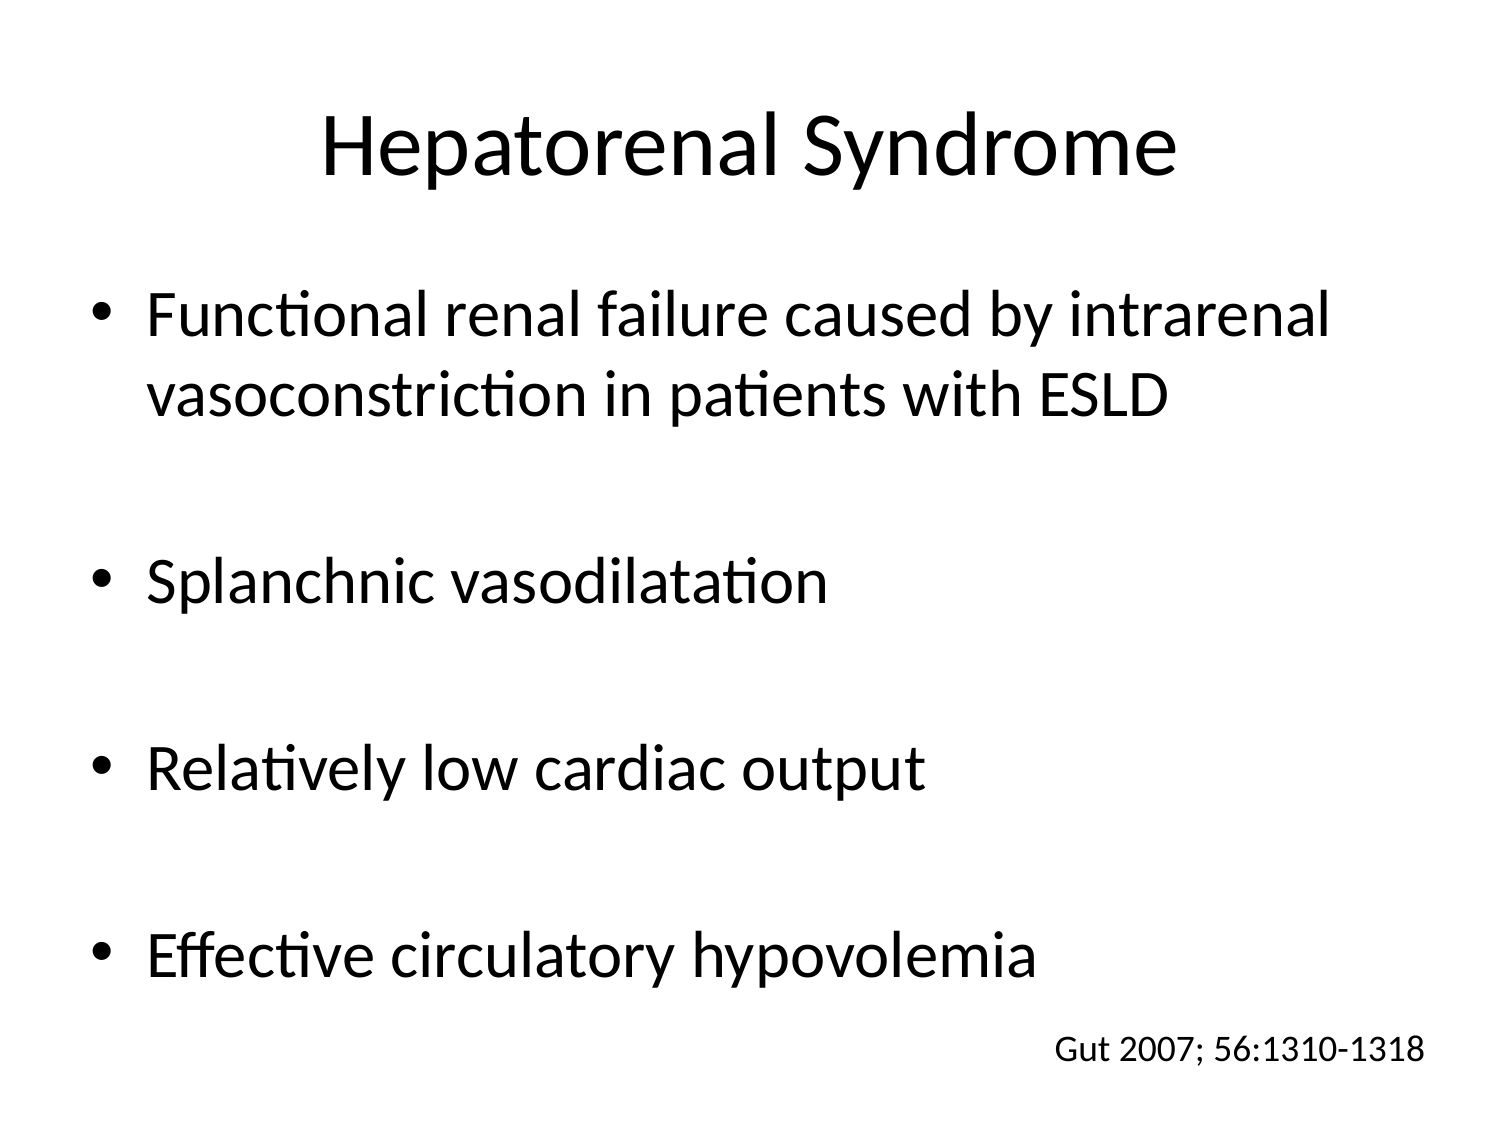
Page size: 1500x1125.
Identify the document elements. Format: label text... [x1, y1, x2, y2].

title Hepatorenal Syndrome [75, 45, 1425, 233]
list Functional renal failure caused by intrarenal vasoconstriction in patients with ESLD Splanchnic vasodilatation Relatively low cardiac output Effective circulatory hypovolemia [75, 262, 1425, 1005]
text_box Gut 2007; 56:1310-1318 [1039, 1016, 1441, 1077]
